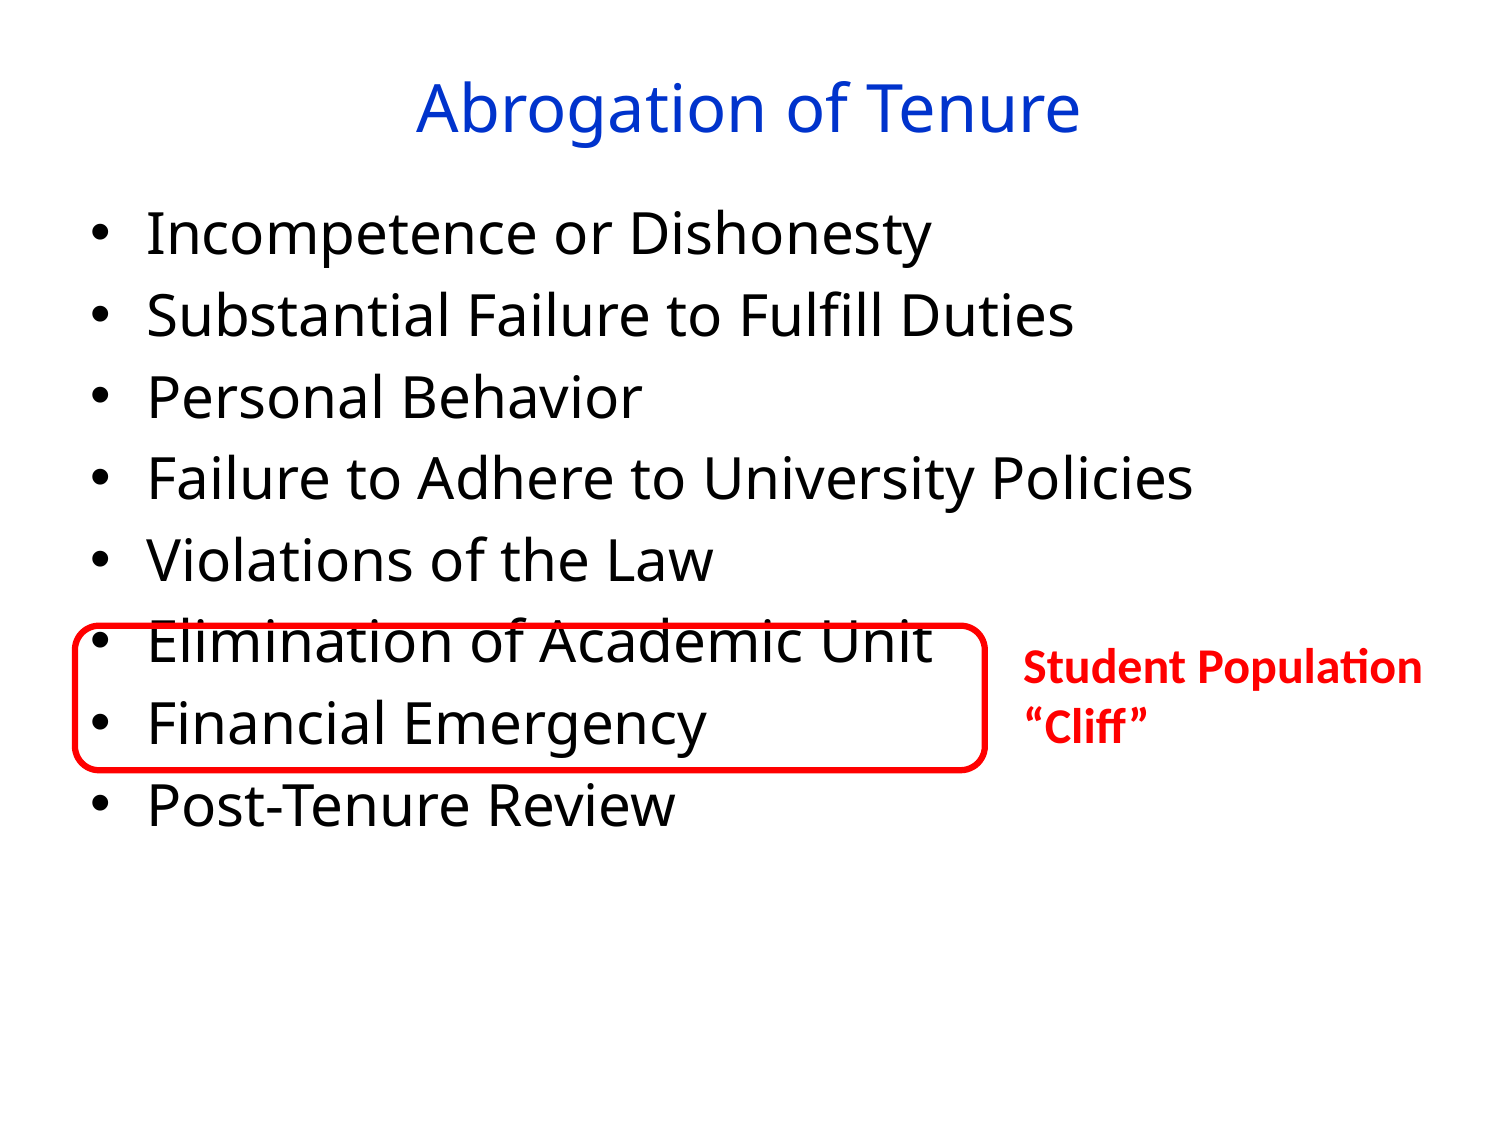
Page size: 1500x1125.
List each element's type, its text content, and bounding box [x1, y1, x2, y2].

list Incompetence or Dishonesty Substantial Failure to Fulfill Duties Personal Behavior Failure to Adhere to University Policies Violations of the Law Elimination of Academic Unit Financial Emergency Post-Tenure Review [75, 778, 1425, 879]
title Abrogation of Tenure [75, 45, 1425, 168]
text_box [74, 625, 1442, 771]
list Incompetence or Dishonesty Substantial Failure to Fulfill Duties Personal Behavior Failure to Adhere to University Policies Violations of the Law Elimination of Academic Unit Financial Emergency Post-Tenure Review [75, 189, 1425, 624]
